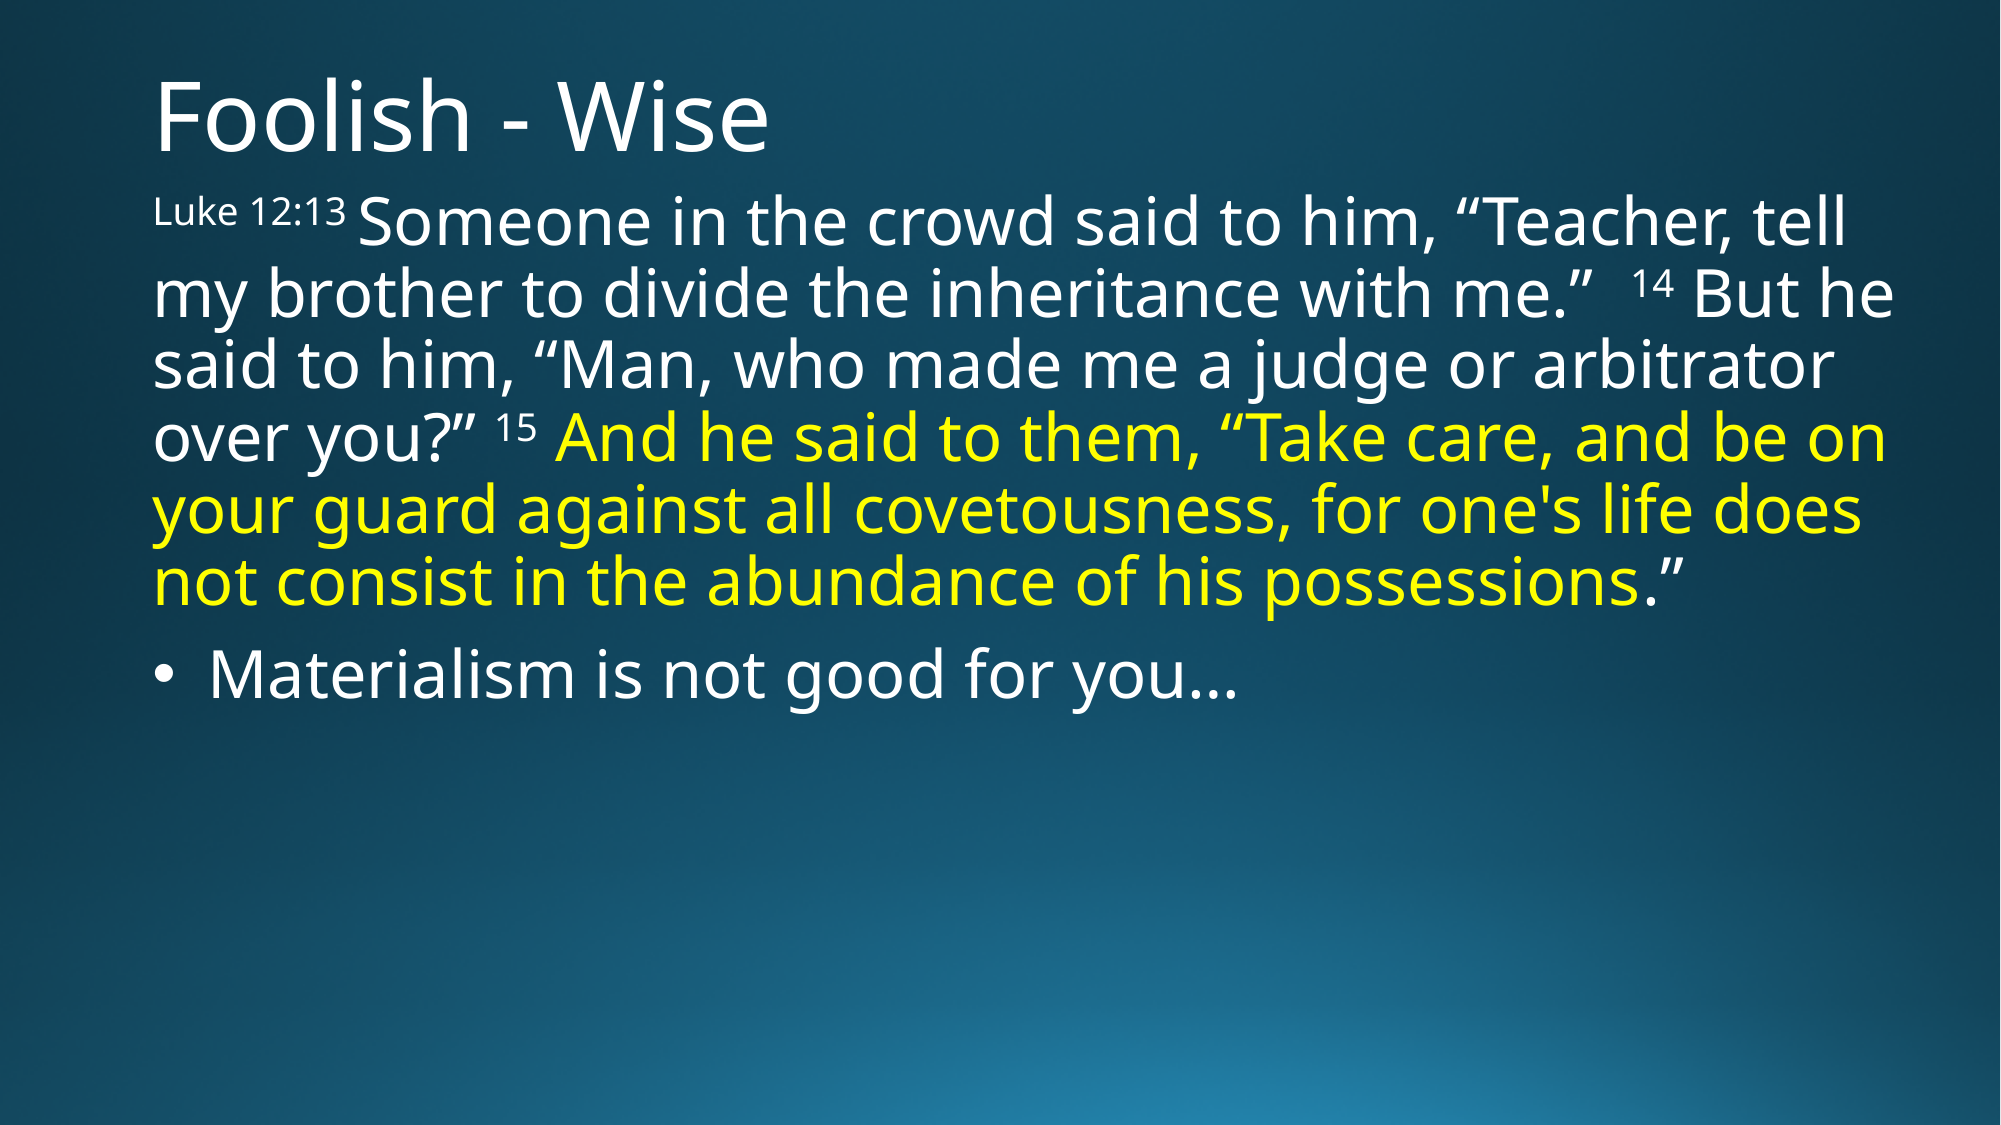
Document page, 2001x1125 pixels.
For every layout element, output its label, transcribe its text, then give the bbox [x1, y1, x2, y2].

picture [0, 0, 2001, 1125]
list Luke 12:13 Someone in the crowd said to him, “Teacher, tell my brother to divide the inheritance with me.” 14 But he said to him, “Man, who made me a judge or arbitrator over you?” 15 And he said to them, “Take care, and be on your guard against all covetousness, for one's life does not consist in the abundance of his possessions.” Materialism is not good for you… [137, 179, 1936, 985]
title Foolish - Wise [137, 59, 1863, 179]
